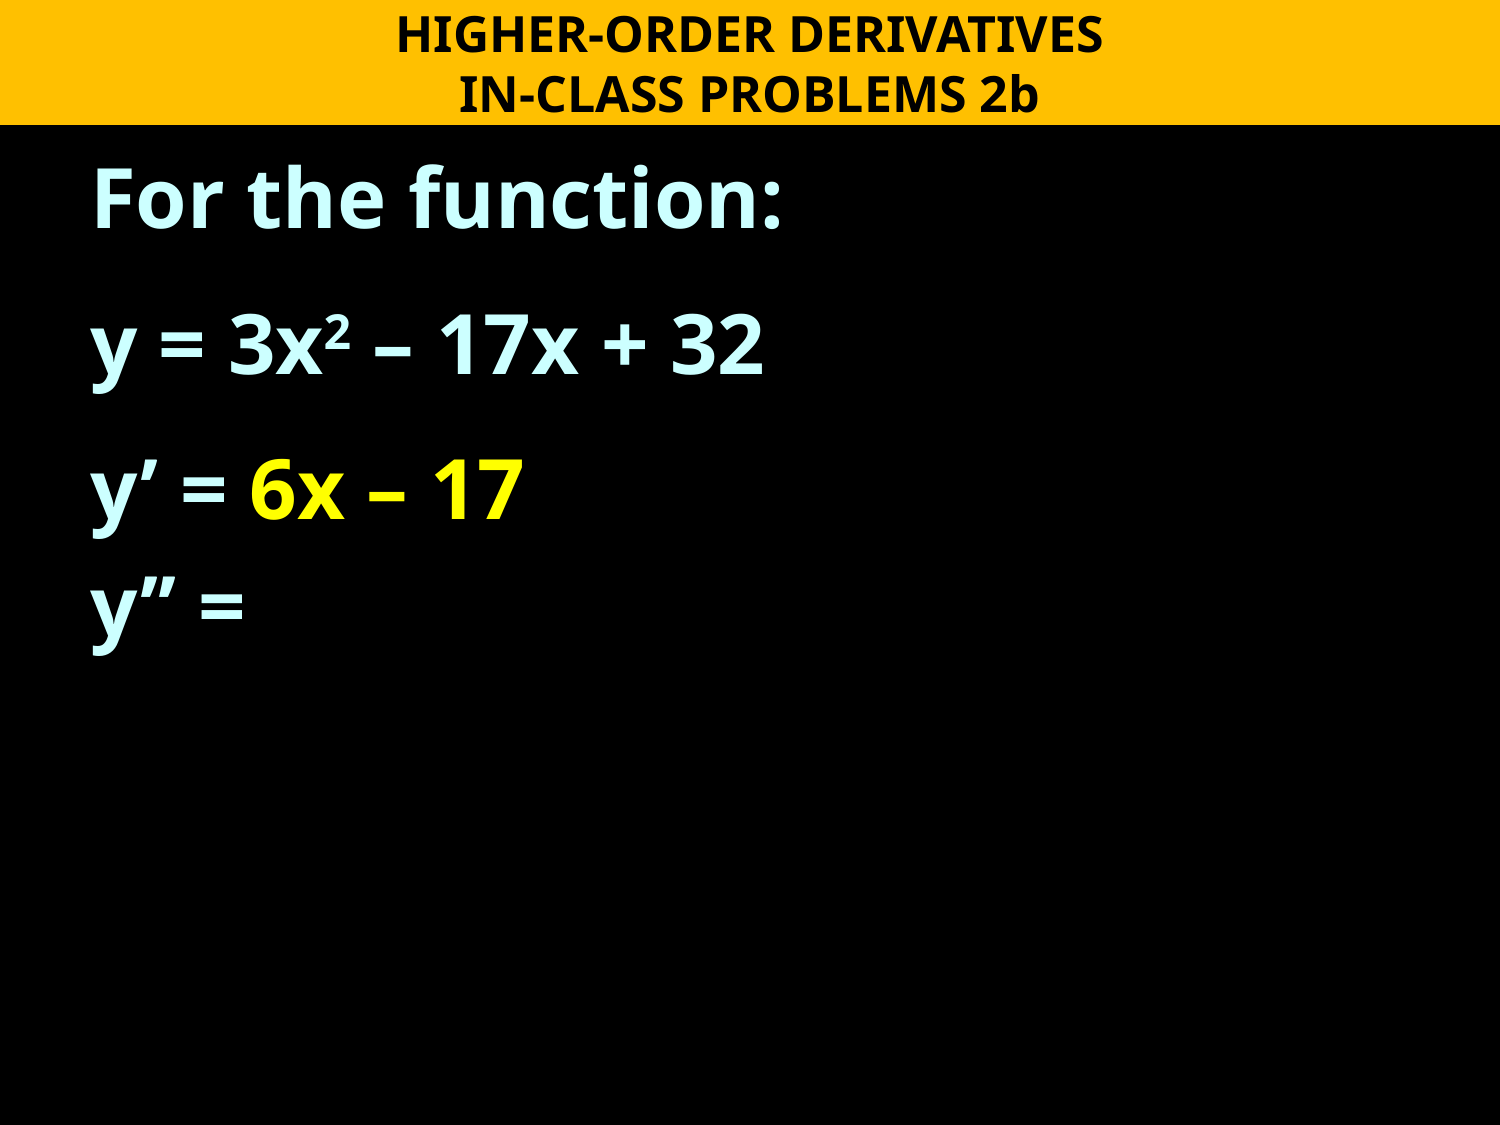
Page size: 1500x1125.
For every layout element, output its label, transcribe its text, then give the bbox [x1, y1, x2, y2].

list For the function: y = 3x2 – 17x + 32 y’ = 6x – 17 y’’ = [75, 137, 1425, 1063]
text_box HIGHER-ORDER DERIVATIVES IN-CLASS PROBLEMS 2b [0, 0, 1500, 125]
